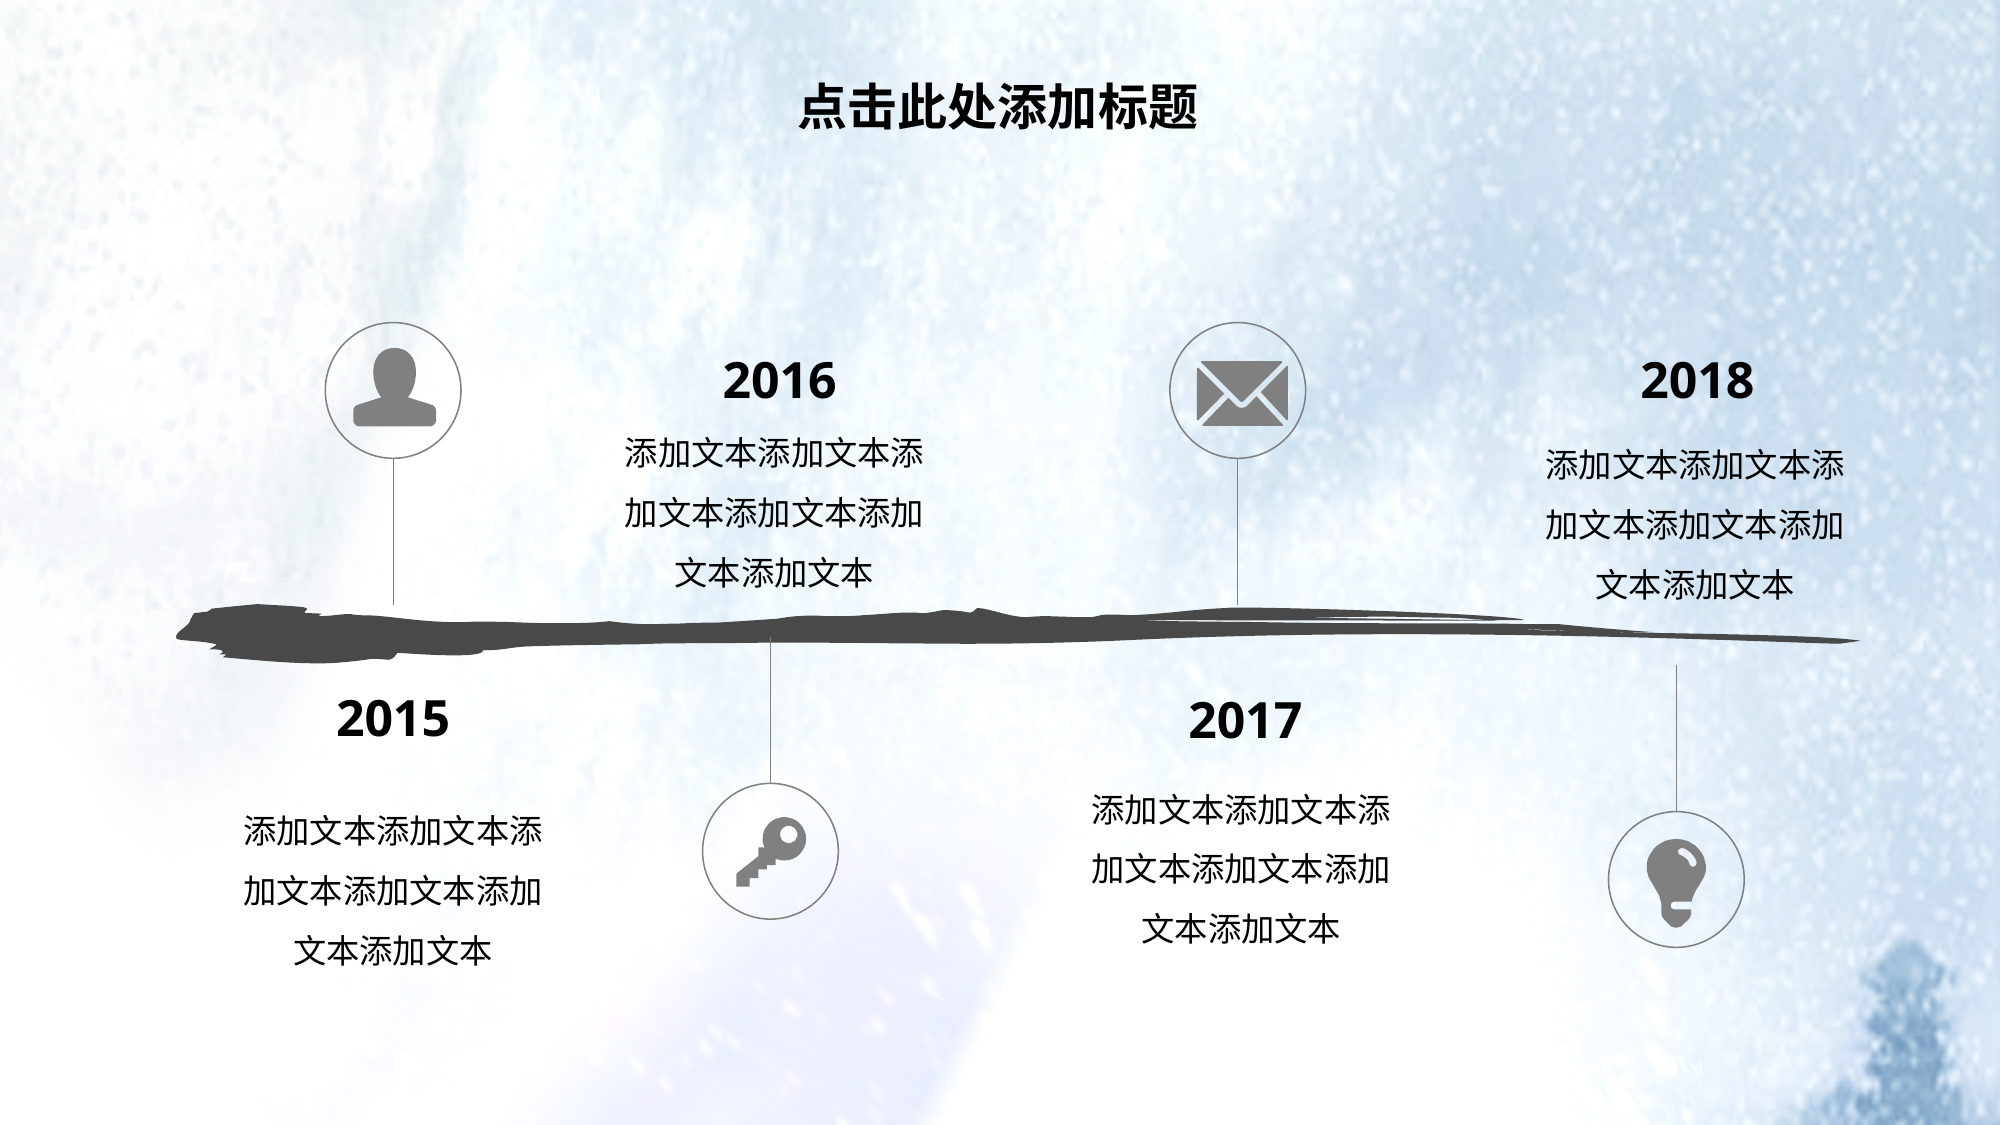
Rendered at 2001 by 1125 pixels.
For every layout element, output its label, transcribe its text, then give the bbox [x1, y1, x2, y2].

text_box [324, 321, 463, 460]
text_box [701, 782, 840, 921]
text_box [1196, 367, 1225, 421]
text_box [354, 348, 436, 426]
text_box 2015 [321, 679, 465, 755]
text_box 2018 [1625, 341, 1769, 416]
text_box [1168, 321, 1307, 460]
text_box [1607, 810, 1746, 949]
text_box 添加文本添加文本添加文本添加文本添加文本添加文本 [227, 783, 559, 1023]
picture [0, 0, 2000, 1125]
text_box 添加文本添加文本添加文本添加文本添加文本添加文本 [609, 404, 940, 604]
text_box [1646, 838, 1706, 928]
text_box [1202, 396, 1284, 426]
text_box 点击此处添加标题 [783, 67, 1217, 143]
text_box 2016 [708, 341, 852, 404]
text_box 添加文本添加文本添加文本添加文本添加文本添加文本 [1076, 761, 1407, 1001]
text_box 添加文本添加文本添加文本添加文本添加文本添加文本 [1530, 416, 1861, 604]
text_box [1201, 361, 1283, 403]
text_box 2017 [1173, 681, 1317, 757]
text_box [736, 816, 807, 887]
text_box [1260, 366, 1288, 421]
